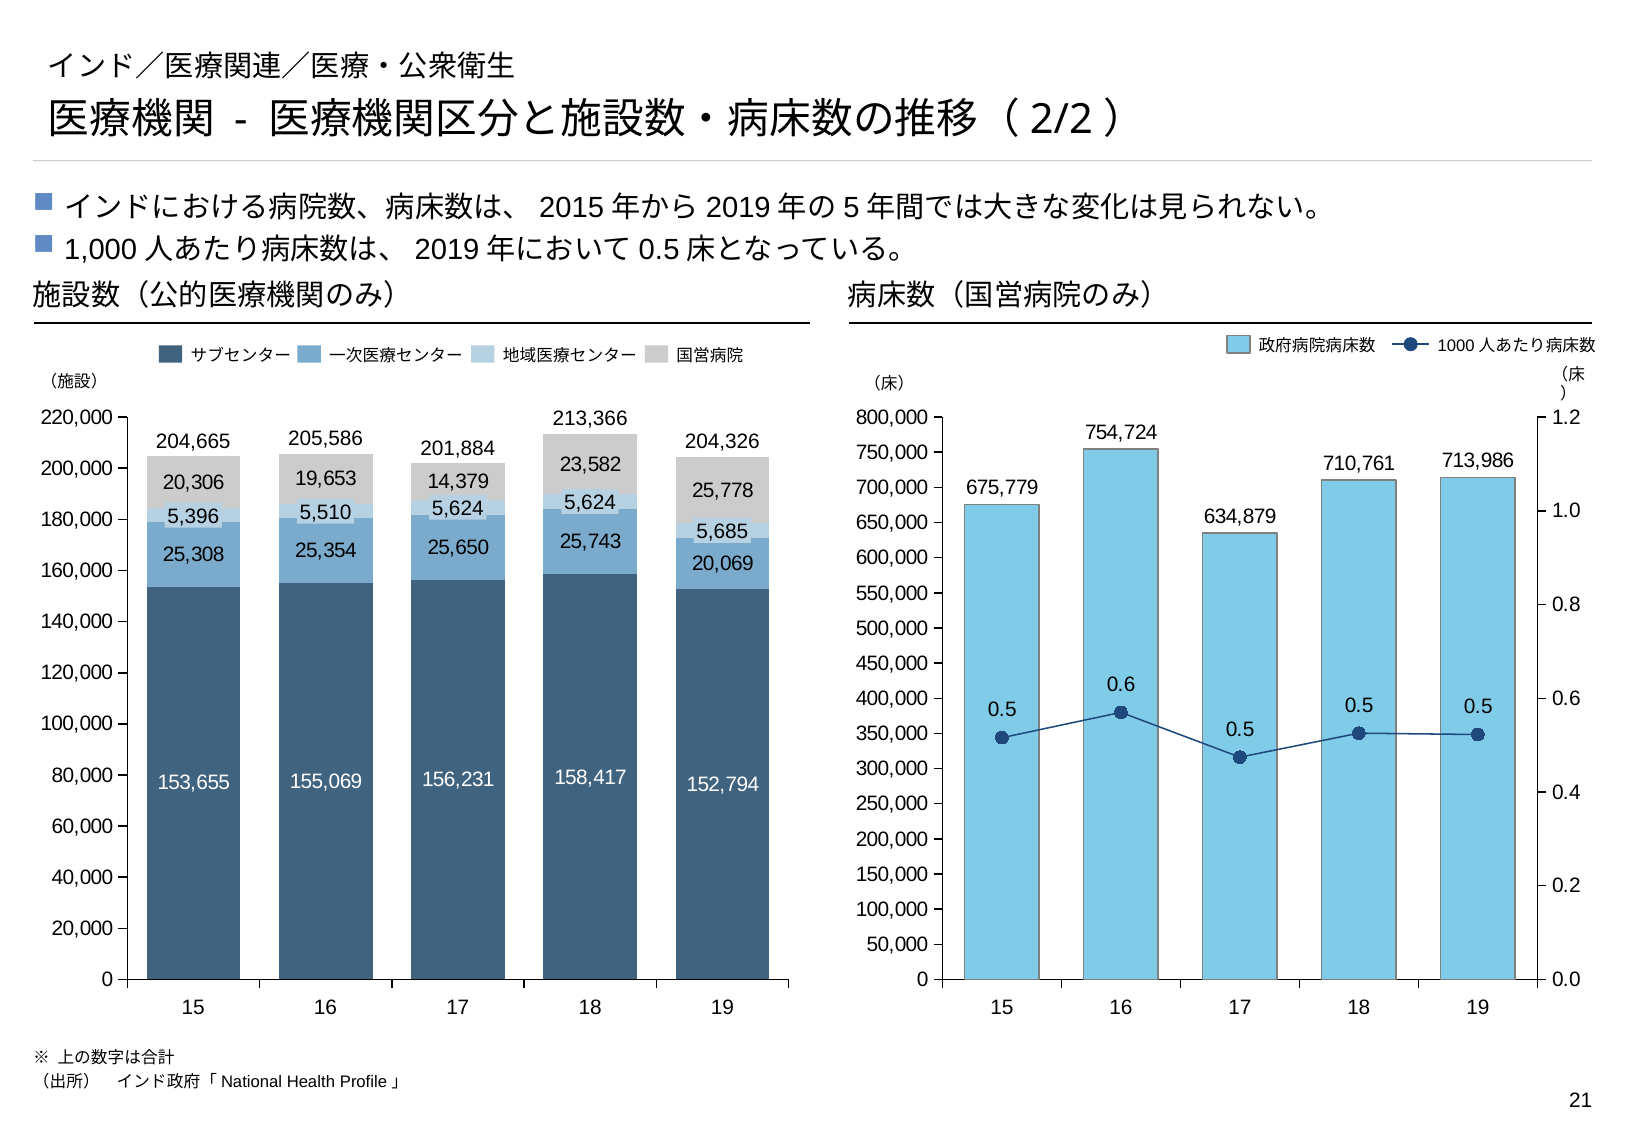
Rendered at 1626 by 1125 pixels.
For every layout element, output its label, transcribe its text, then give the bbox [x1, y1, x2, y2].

text_box [297, 345, 321, 363]
text_box 17 [1227, 1004, 1253, 1019]
text_box 16 [312, 1004, 338, 1019]
text_box （施設） [32, 369, 116, 393]
text_box （床） [847, 371, 931, 396]
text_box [32, 275, 811, 324]
text_box ※ 上の数字は合計 [33, 1047, 175, 1068]
text_box （床） [1544, 371, 1593, 396]
text_box 地域医療センター [502, 344, 629, 365]
title インド／医療関連／医療・公衆衛生 [32, 30, 1593, 90]
text_box 政府病院病床数 [1258, 334, 1376, 355]
list 医療機関 - 医療機関区分と施設数・病床数の推移（2/2） [32, 90, 1593, 149]
text_box [1402, 335, 1419, 343]
text_box [644, 345, 669, 363]
chart [16, 400, 803, 996]
text_box 15 [989, 1004, 1015, 1019]
text_box 一次医療センター [329, 344, 455, 365]
text_box 19 [1465, 1004, 1491, 1019]
text_box [158, 345, 183, 363]
text_box 18 [577, 1004, 603, 1019]
text_box 国営病院 [676, 344, 744, 365]
text_box [1225, 334, 1252, 355]
text_box 18 [1346, 1004, 1372, 1019]
text_box [471, 345, 495, 363]
text_box サブセンター [190, 344, 281, 365]
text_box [847, 275, 1593, 324]
text_box 16 [1108, 1004, 1134, 1019]
chart [831, 400, 1603, 996]
text_box 17 [445, 1004, 471, 1019]
text_box （出所） インド政府「National Health Profile」 [32, 1070, 1557, 1106]
text_box 1000人あたり病床数 [1437, 334, 1586, 355]
text_box インドにおける病院数、病床数は、2015年から2019年の5年間では大きな変化は見られない。 1,000人あたり病床数は、2019年において0.5床となっている。 [32, 184, 1593, 266]
text_box 15 [180, 1004, 206, 1019]
text_box 19 [709, 1004, 735, 1019]
